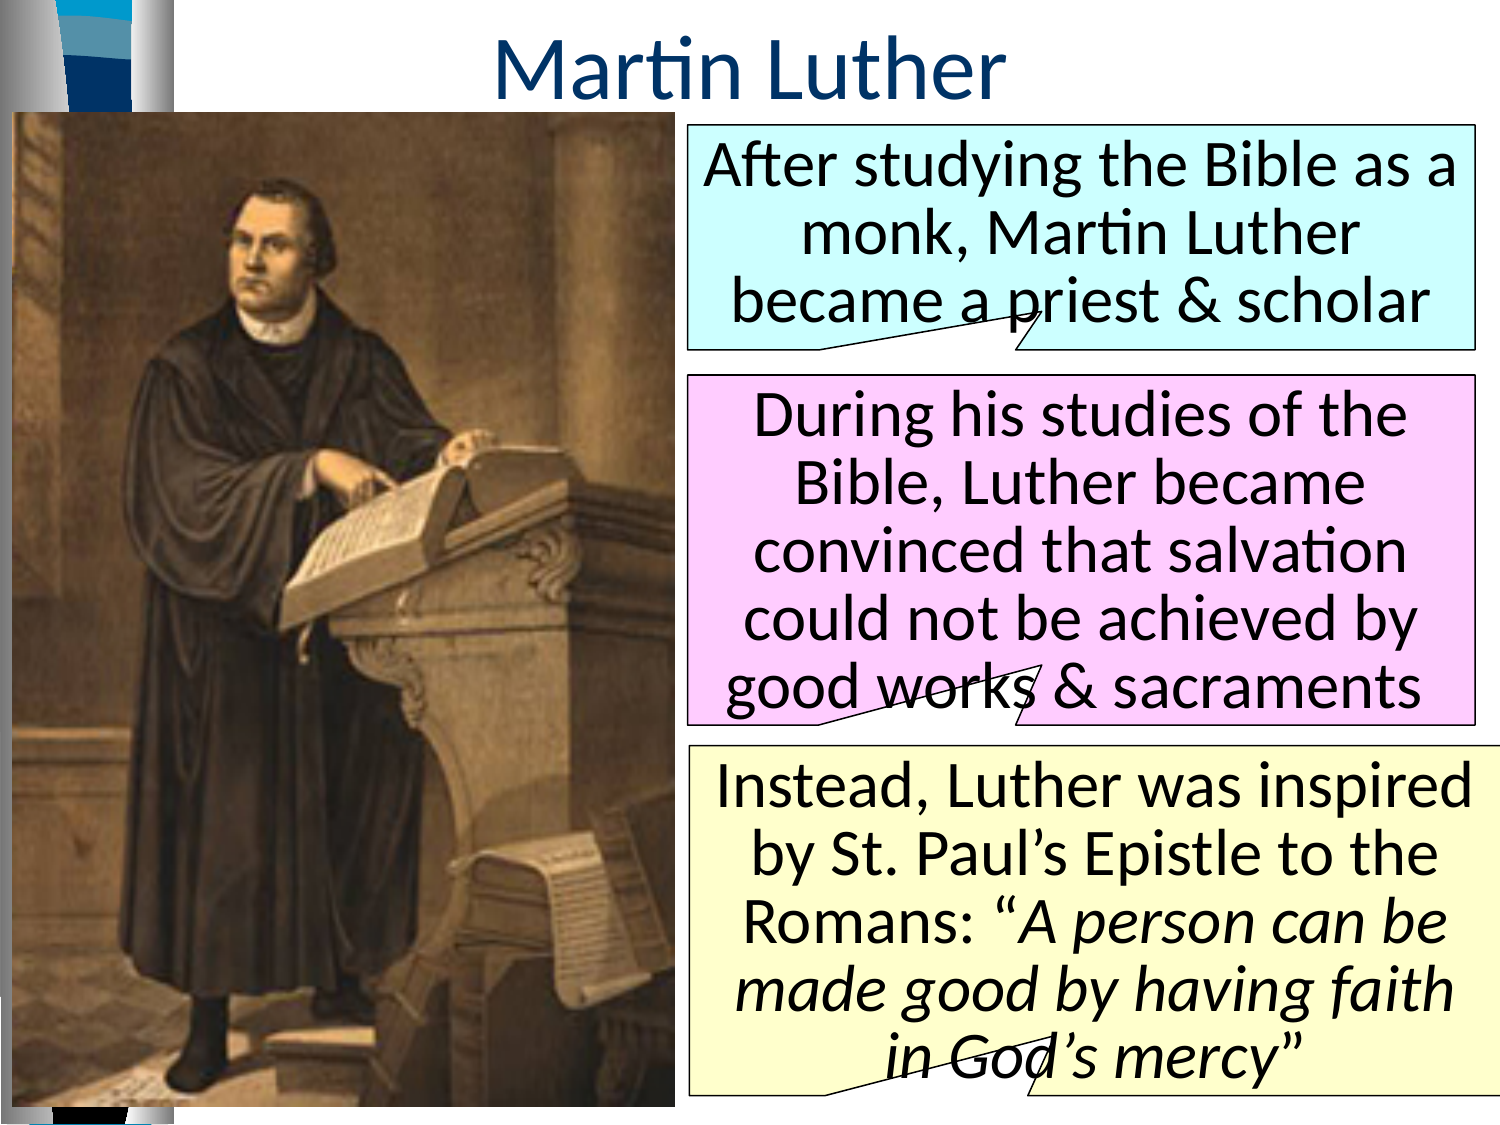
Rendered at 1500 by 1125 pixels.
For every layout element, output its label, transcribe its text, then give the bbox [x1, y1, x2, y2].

title Martin Luther [0, 0, 1500, 125]
picture [12, 112, 676, 1107]
text_box During his studies of the Bible, Luther became convinced that salvation could not be achieved by good works & sacraments [687, 375, 1476, 726]
text_box After studying the Bible as a monk, Martin Luther became a priest & scholar [687, 124, 1476, 350]
text_box Instead, Luther was inspired by St. Paul’s Epistle to the Romans: “A person can be made good by having faith in God’s mercy” [689, 745, 1500, 1096]
